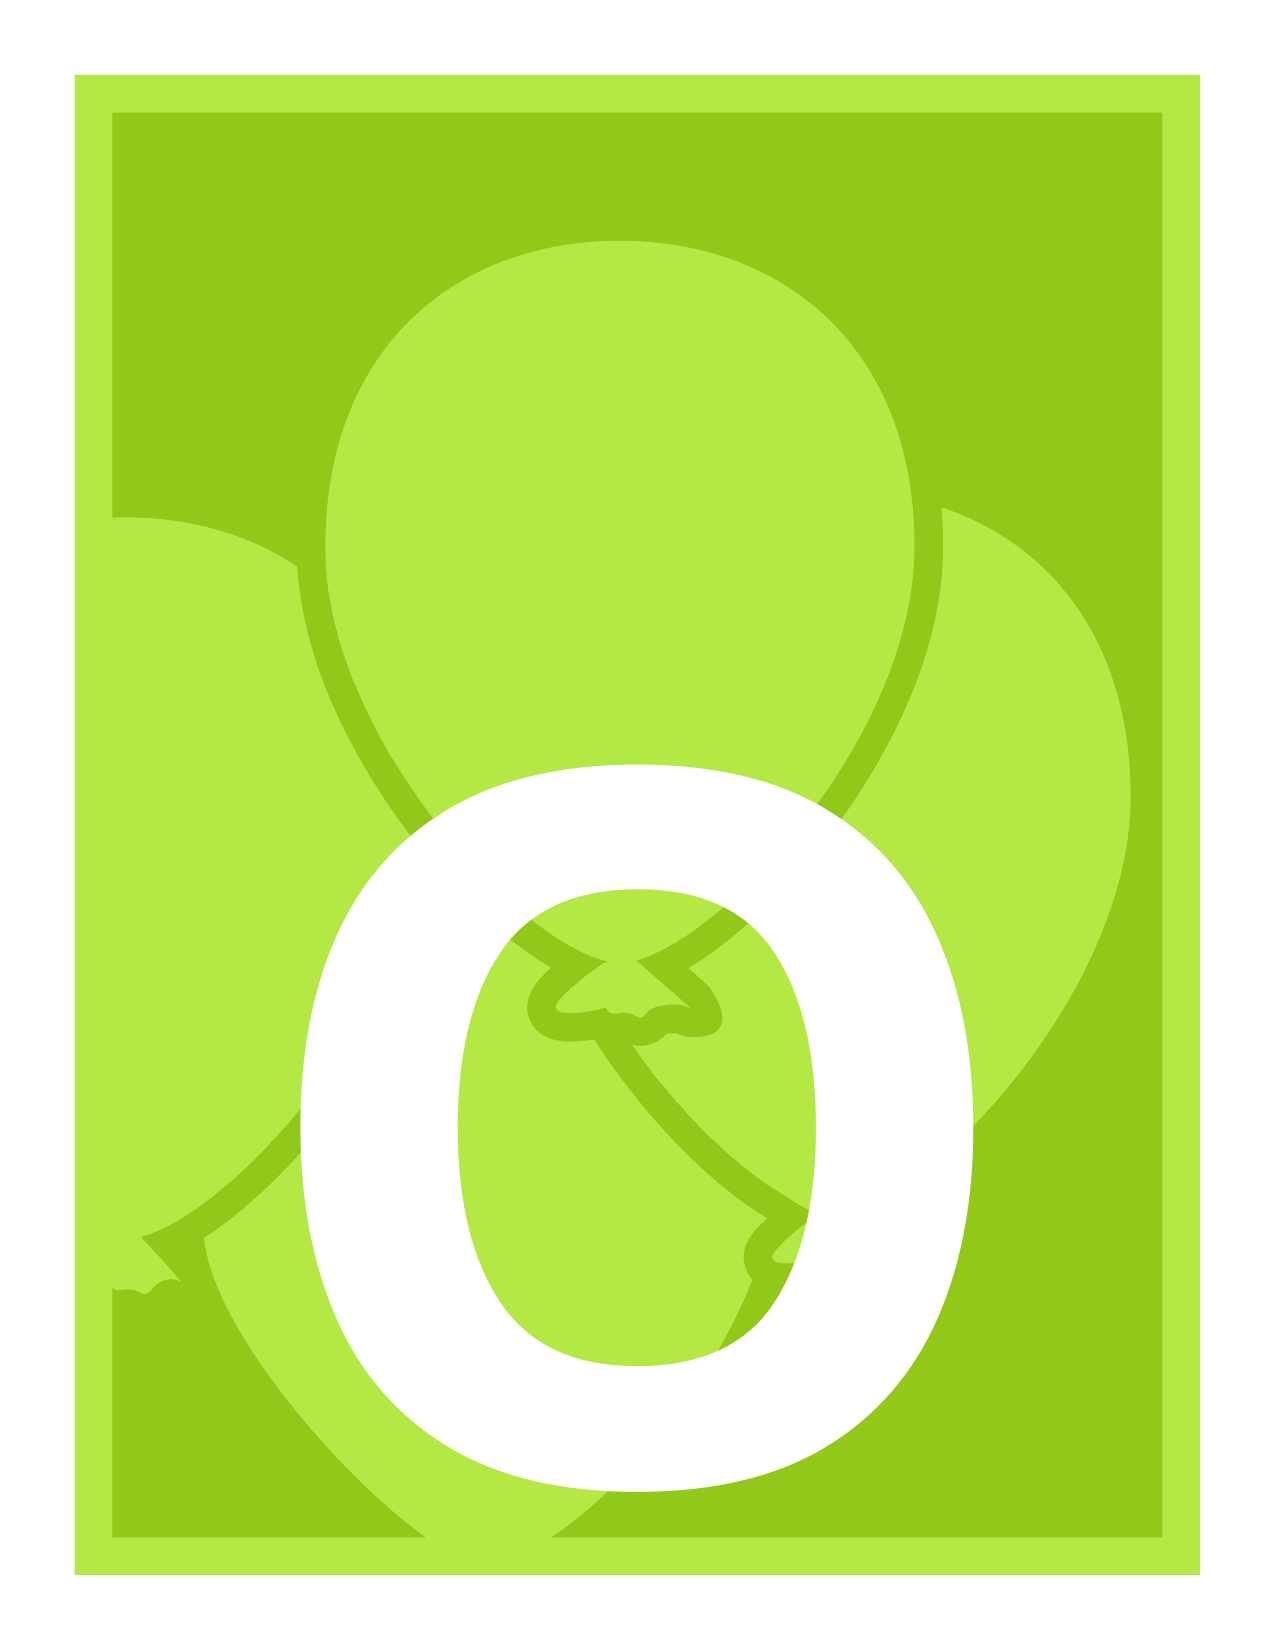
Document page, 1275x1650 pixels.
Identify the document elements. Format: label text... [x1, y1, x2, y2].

title o [112, 564, 1163, 1609]
